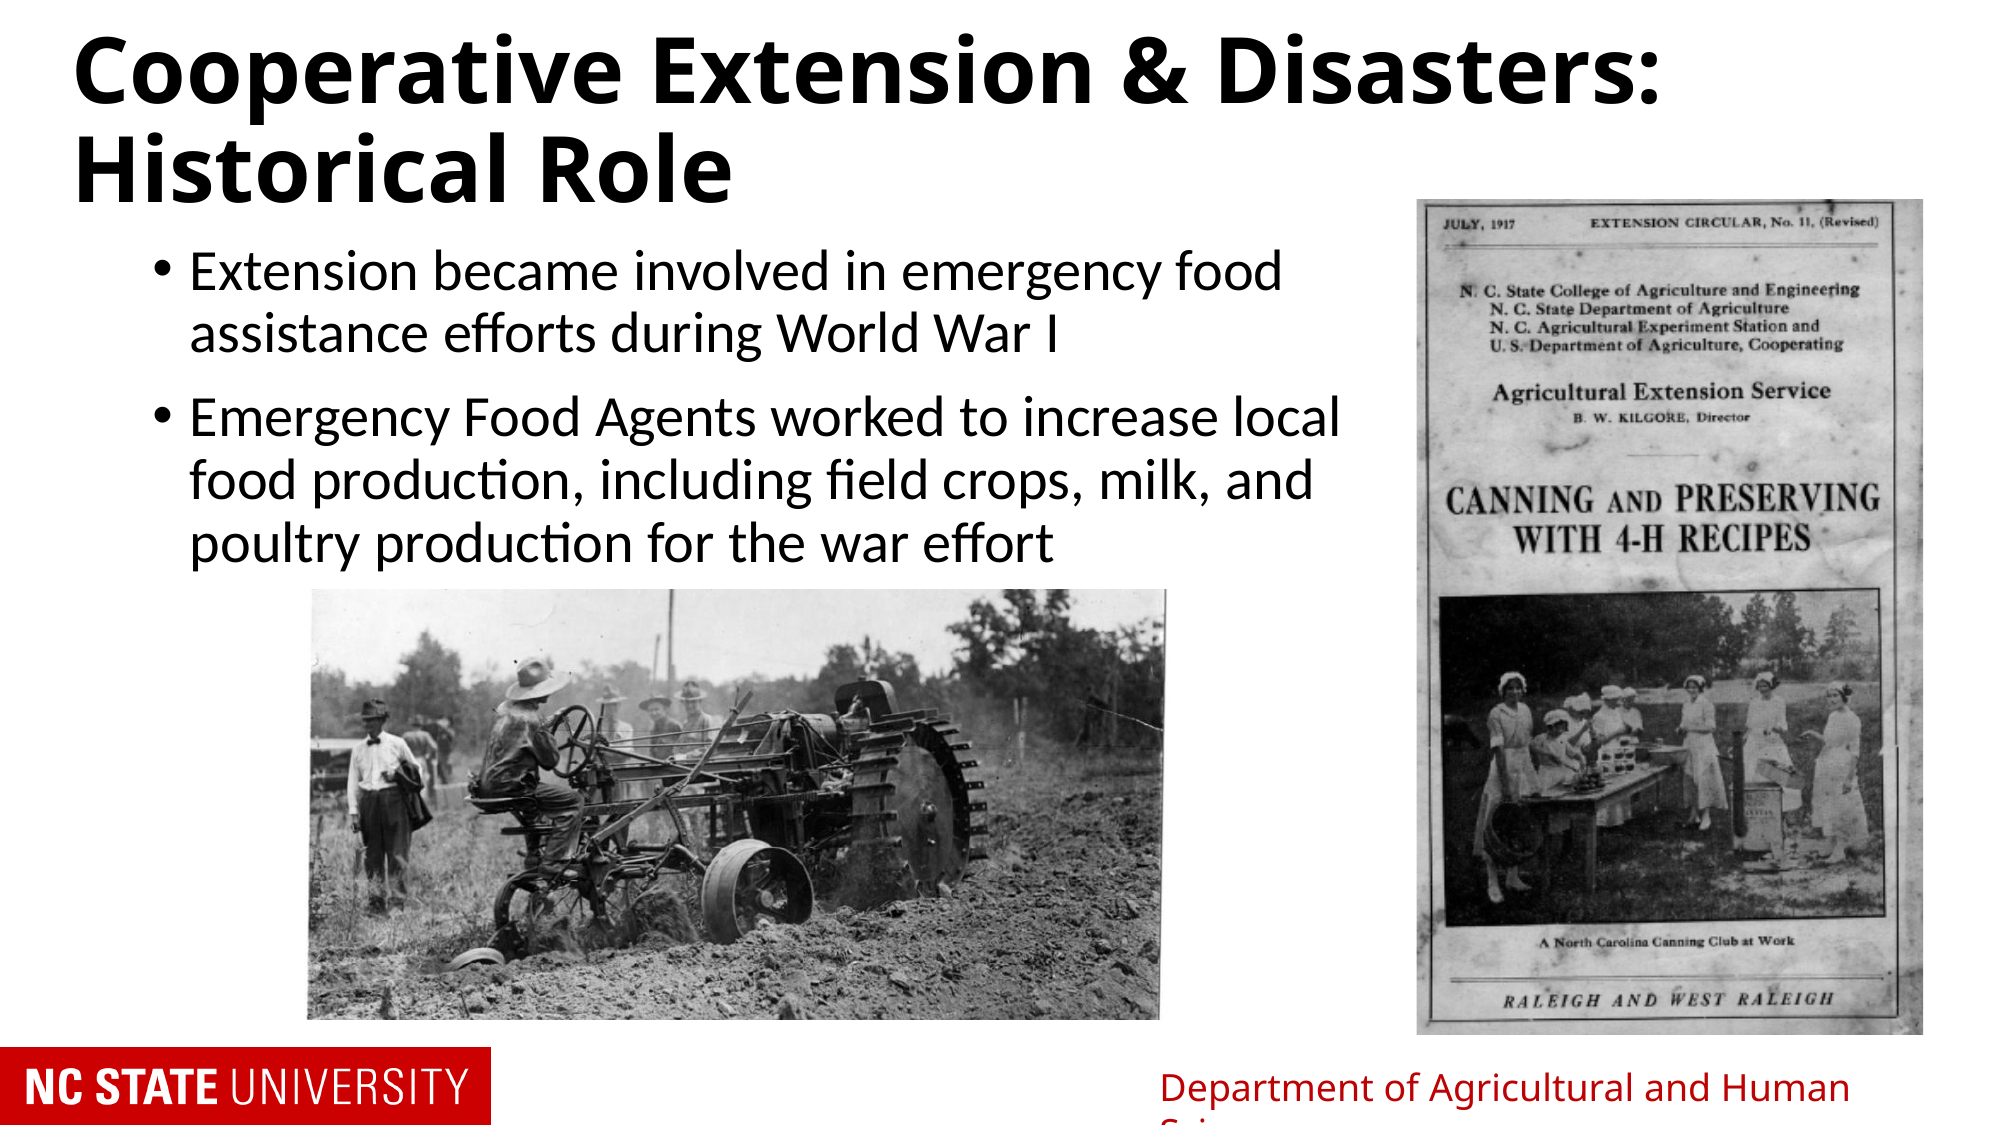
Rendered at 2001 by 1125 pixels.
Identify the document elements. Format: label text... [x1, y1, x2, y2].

picture [1416, 199, 1924, 1035]
list Extension became involved in emergency food assistance efforts during World War I Emergency Food Agents worked to increase local food production, including field crops, milk, and poultry production for the war effort [137, 232, 1387, 947]
picture [304, 589, 1169, 1020]
title Cooperative Extension & Disasters: Historical Role [56, 14, 1980, 233]
text_box Department of Agricultural and Human Sciences [1144, 1055, 2000, 1125]
picture [0, 1047, 491, 1125]
